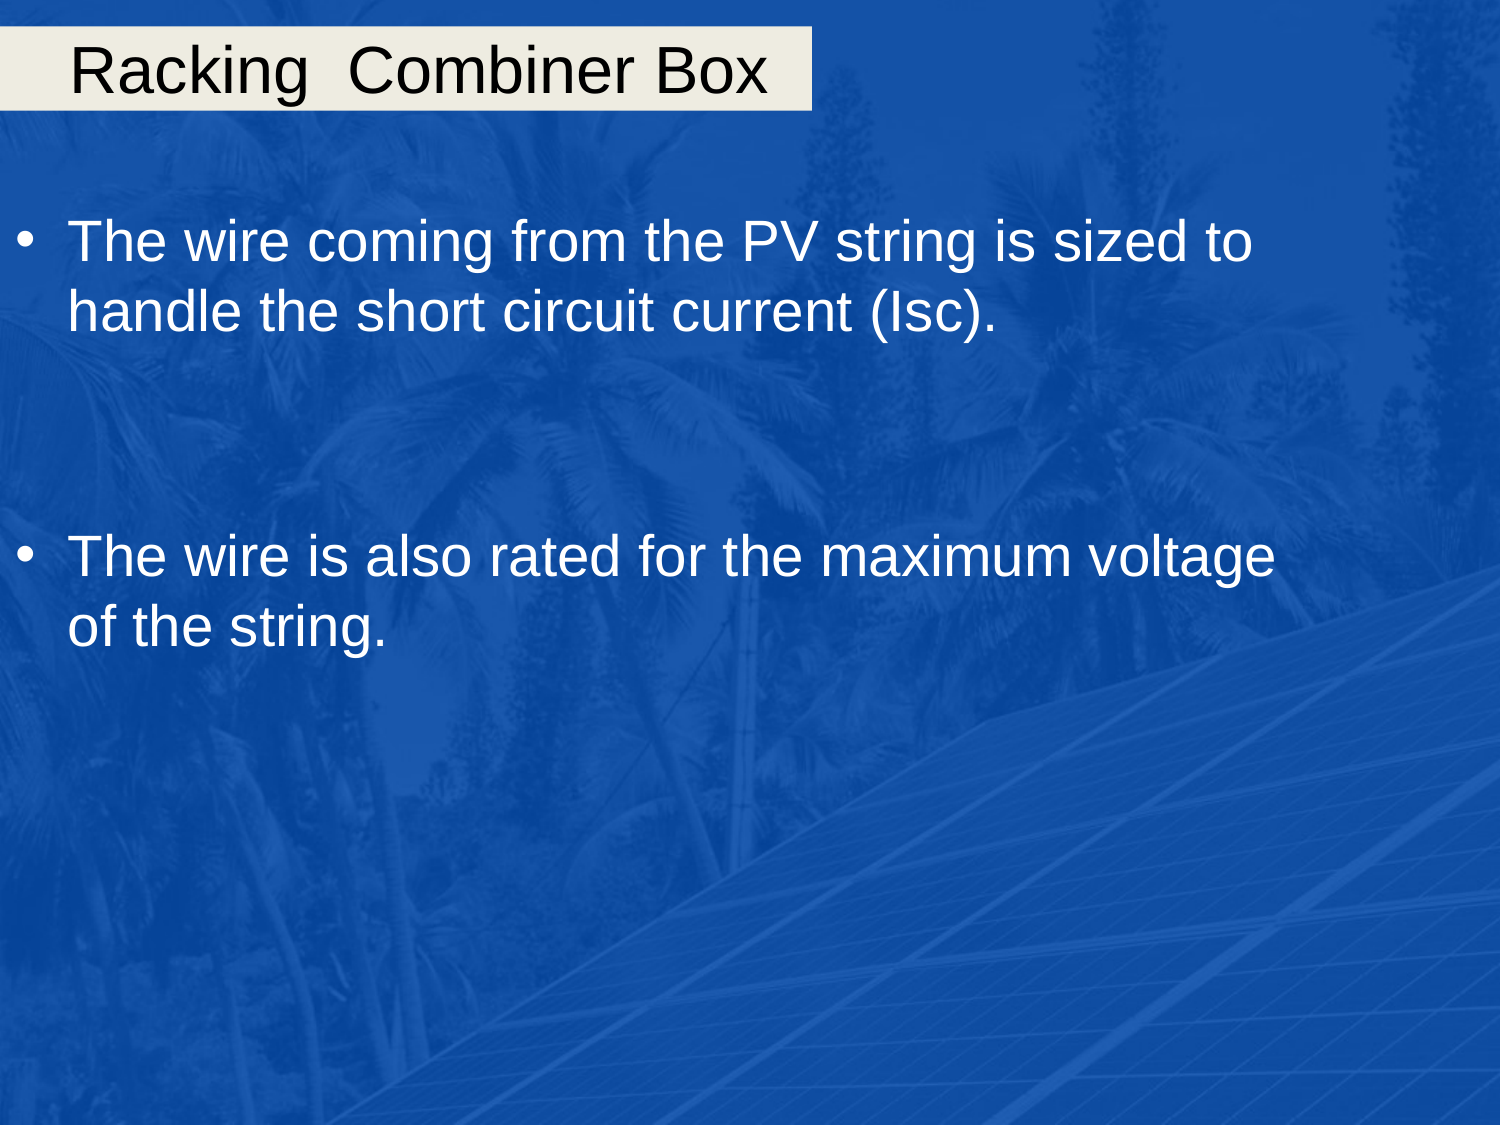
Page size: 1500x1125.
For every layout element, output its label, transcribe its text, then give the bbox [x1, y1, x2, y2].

picture [0, 0, 1500, 1125]
title Racking Combiner Box [24, 11, 816, 123]
list The wire coming from the PV string is sized to handle the short circuit current (Isc). The wire is also rated for the maximum voltage of the string. [0, 196, 1344, 968]
